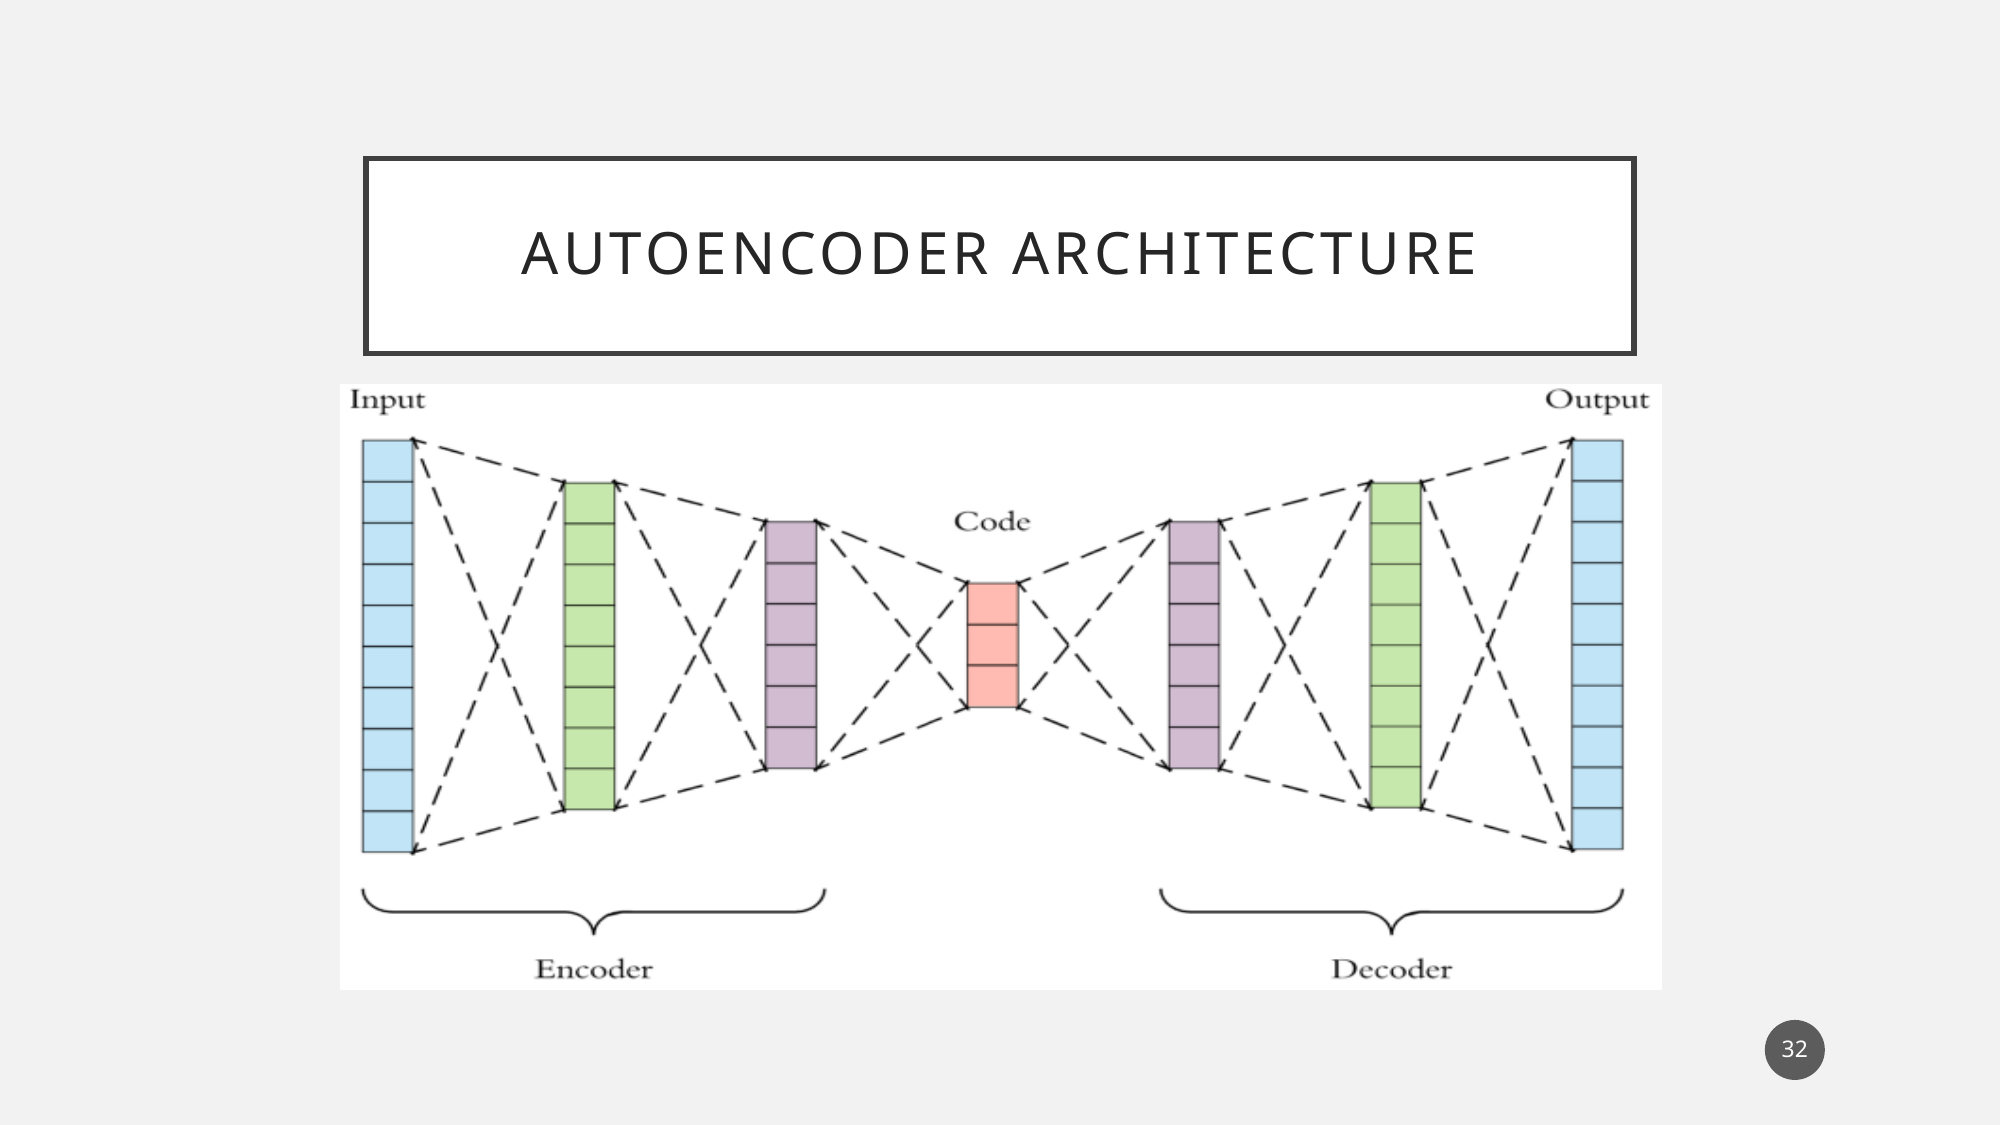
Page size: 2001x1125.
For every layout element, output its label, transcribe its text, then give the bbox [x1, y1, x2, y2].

title Autoencoder Architecture [363, 156, 1637, 356]
slide_number 32 [1764, 1019, 1825, 1080]
picture [340, 384, 1662, 990]
